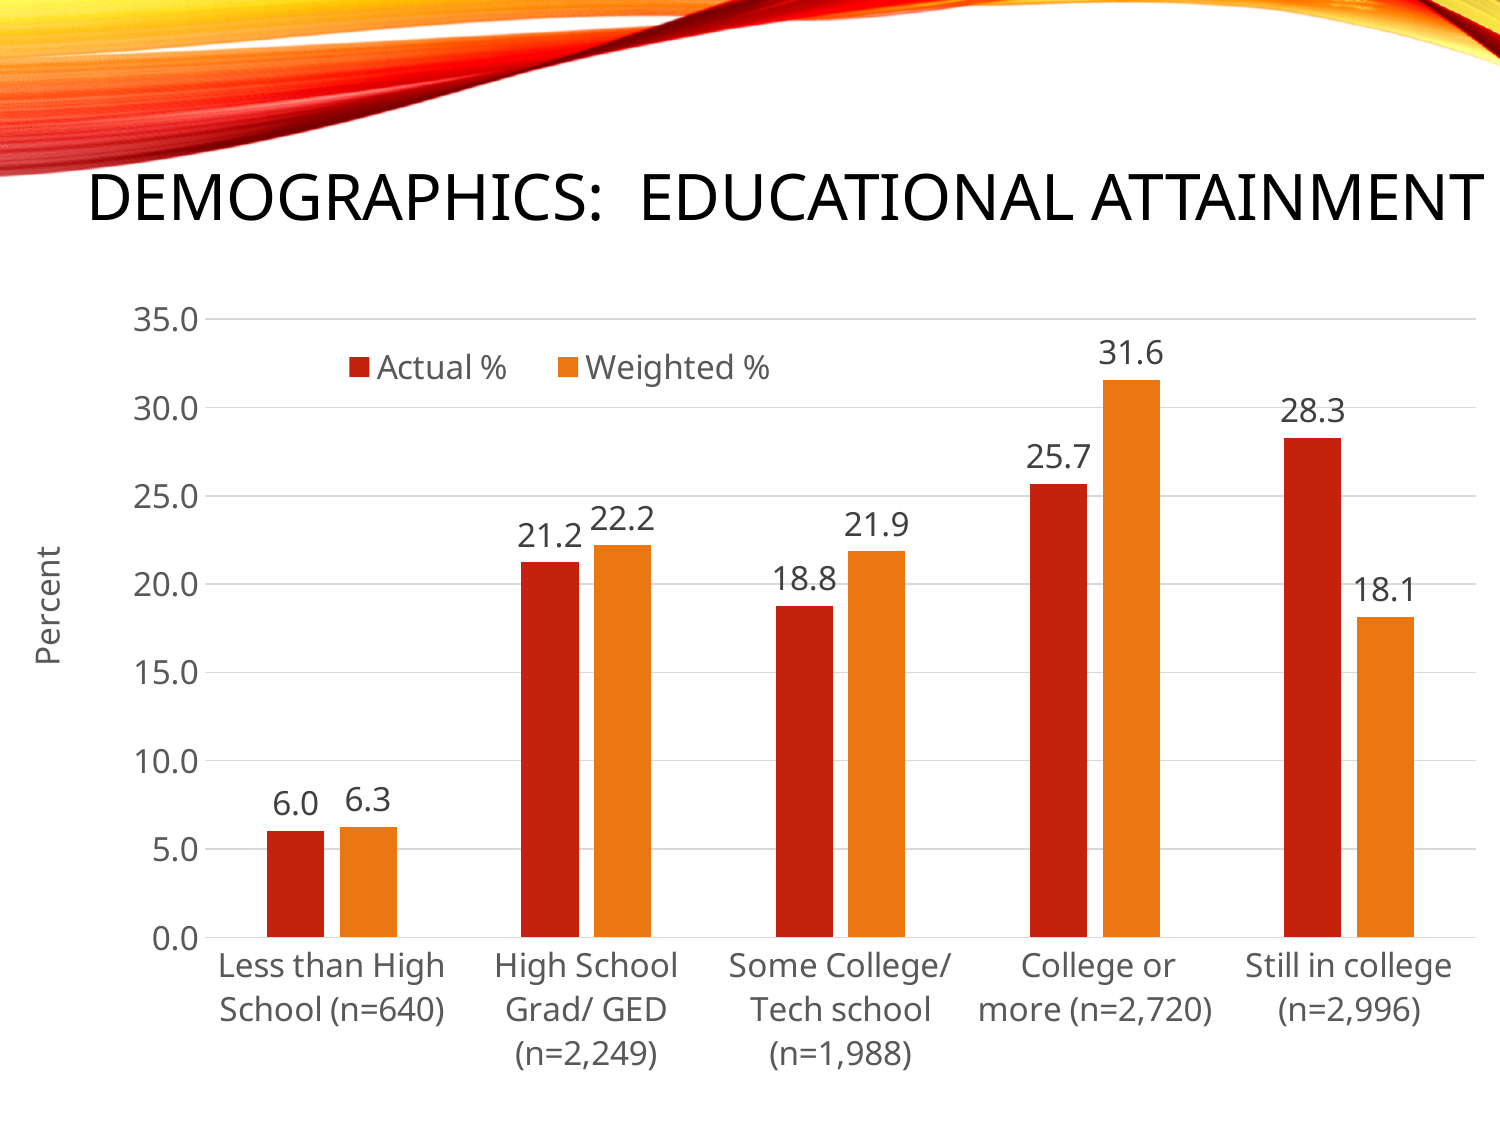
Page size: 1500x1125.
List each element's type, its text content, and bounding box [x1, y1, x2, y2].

chart [0, 287, 1500, 1125]
title Demographics: Educational Attainment [37, 149, 1500, 250]
picture [0, 0, 1500, 178]
